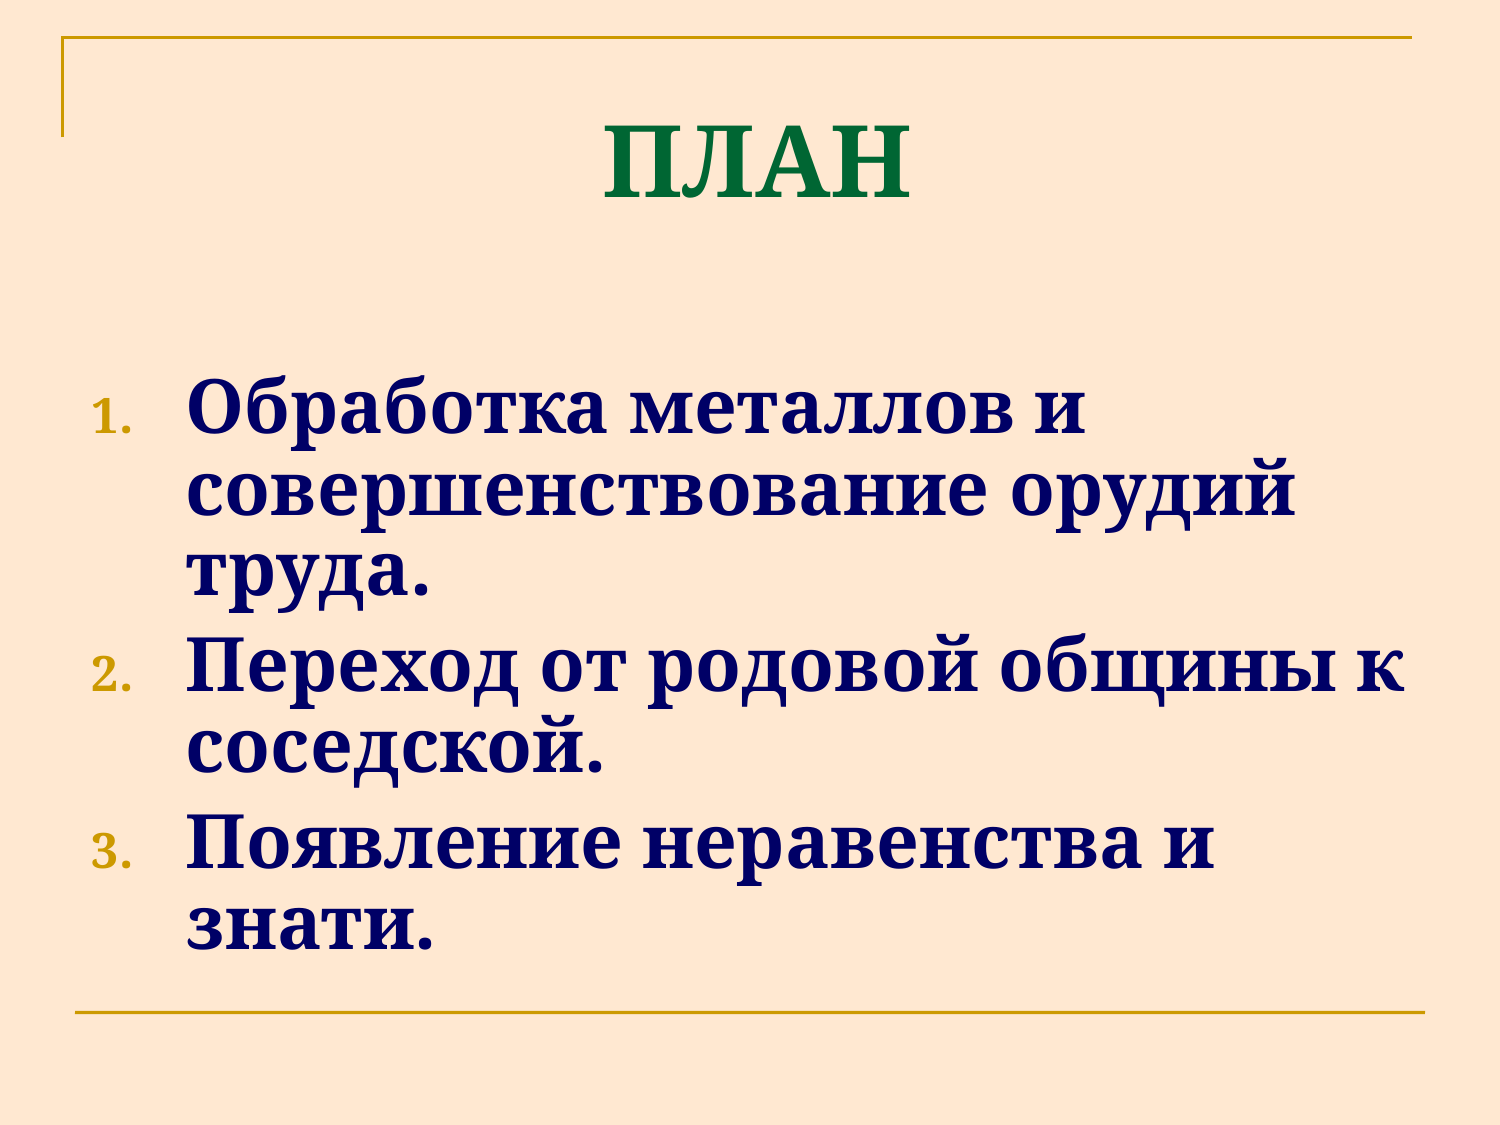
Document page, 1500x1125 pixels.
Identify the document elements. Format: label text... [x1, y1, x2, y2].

list Обработка металлов и совершенствование орудий труда. Переход от родовой общины к соседской. Появление неравенства и знати. [76, 361, 1448, 823]
title ПЛАН [111, 89, 1404, 232]
